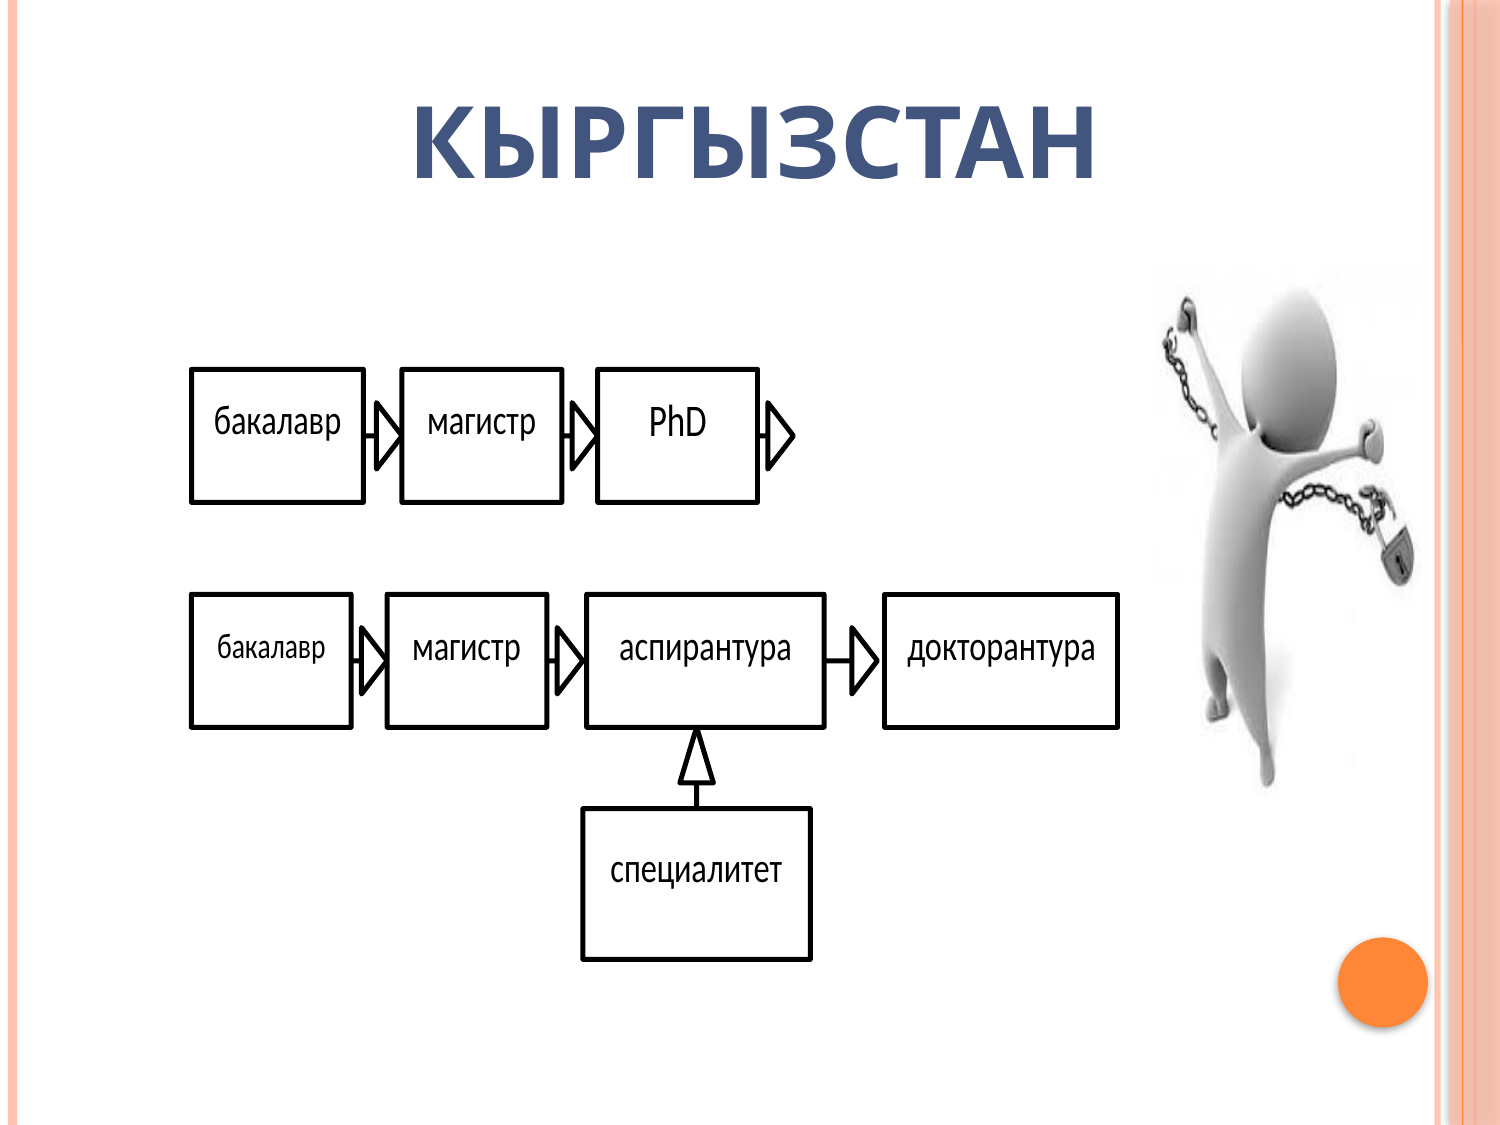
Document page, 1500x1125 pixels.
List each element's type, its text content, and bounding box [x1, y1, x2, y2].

picture [1151, 266, 1424, 797]
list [146, 325, 1318, 965]
title Кыргызстан [75, 45, 1436, 232]
